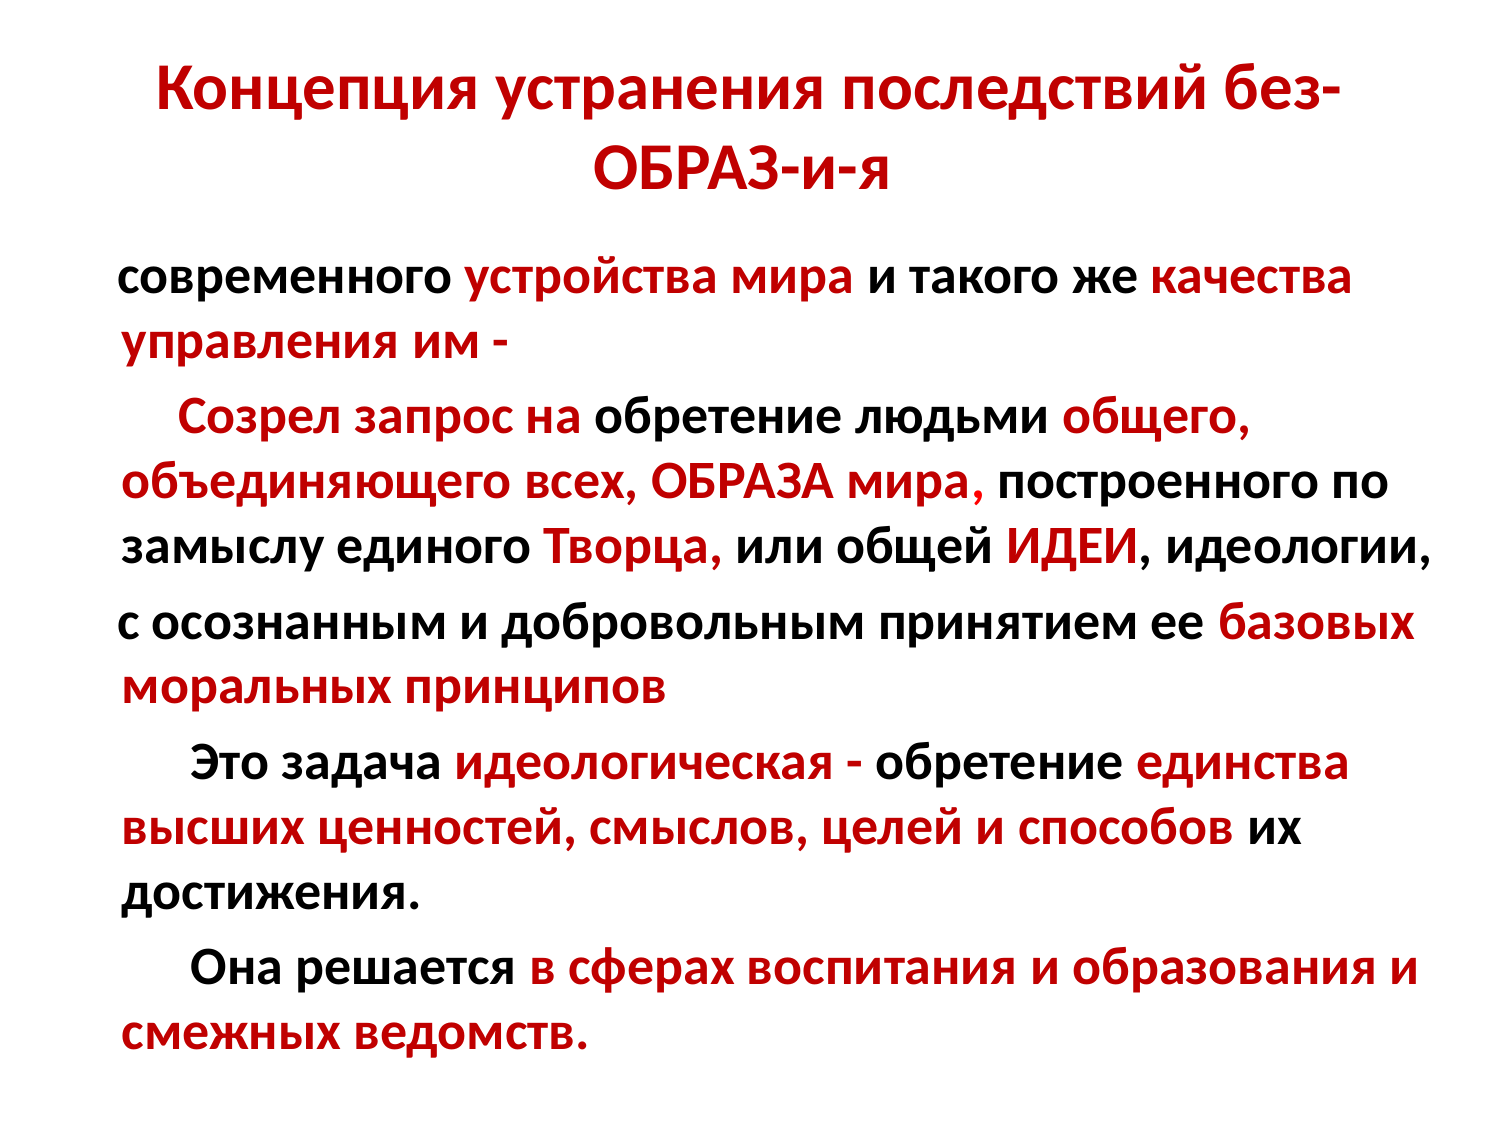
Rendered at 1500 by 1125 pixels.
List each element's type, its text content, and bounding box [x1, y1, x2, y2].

title Концепция устранения последствий без-ОБРАЗ-и-я [70, 35, 1430, 211]
list современного устройства мира и такого же качества управления им - Созрел запрос на обретение людьми общего, объединяющего всех, ОБРАЗА мира, построенного по замыслу единого Творца, или общей ИДЕИ, идеологии, с осознанным и добровольным принятием ее базовых моральных принципов Это задача идеологическая - обретение единства высших ценностей, смыслов, целей и способов их достижения. Она решается в сферах воспитания и образования и смежных ведомств. [53, 231, 1460, 1088]
